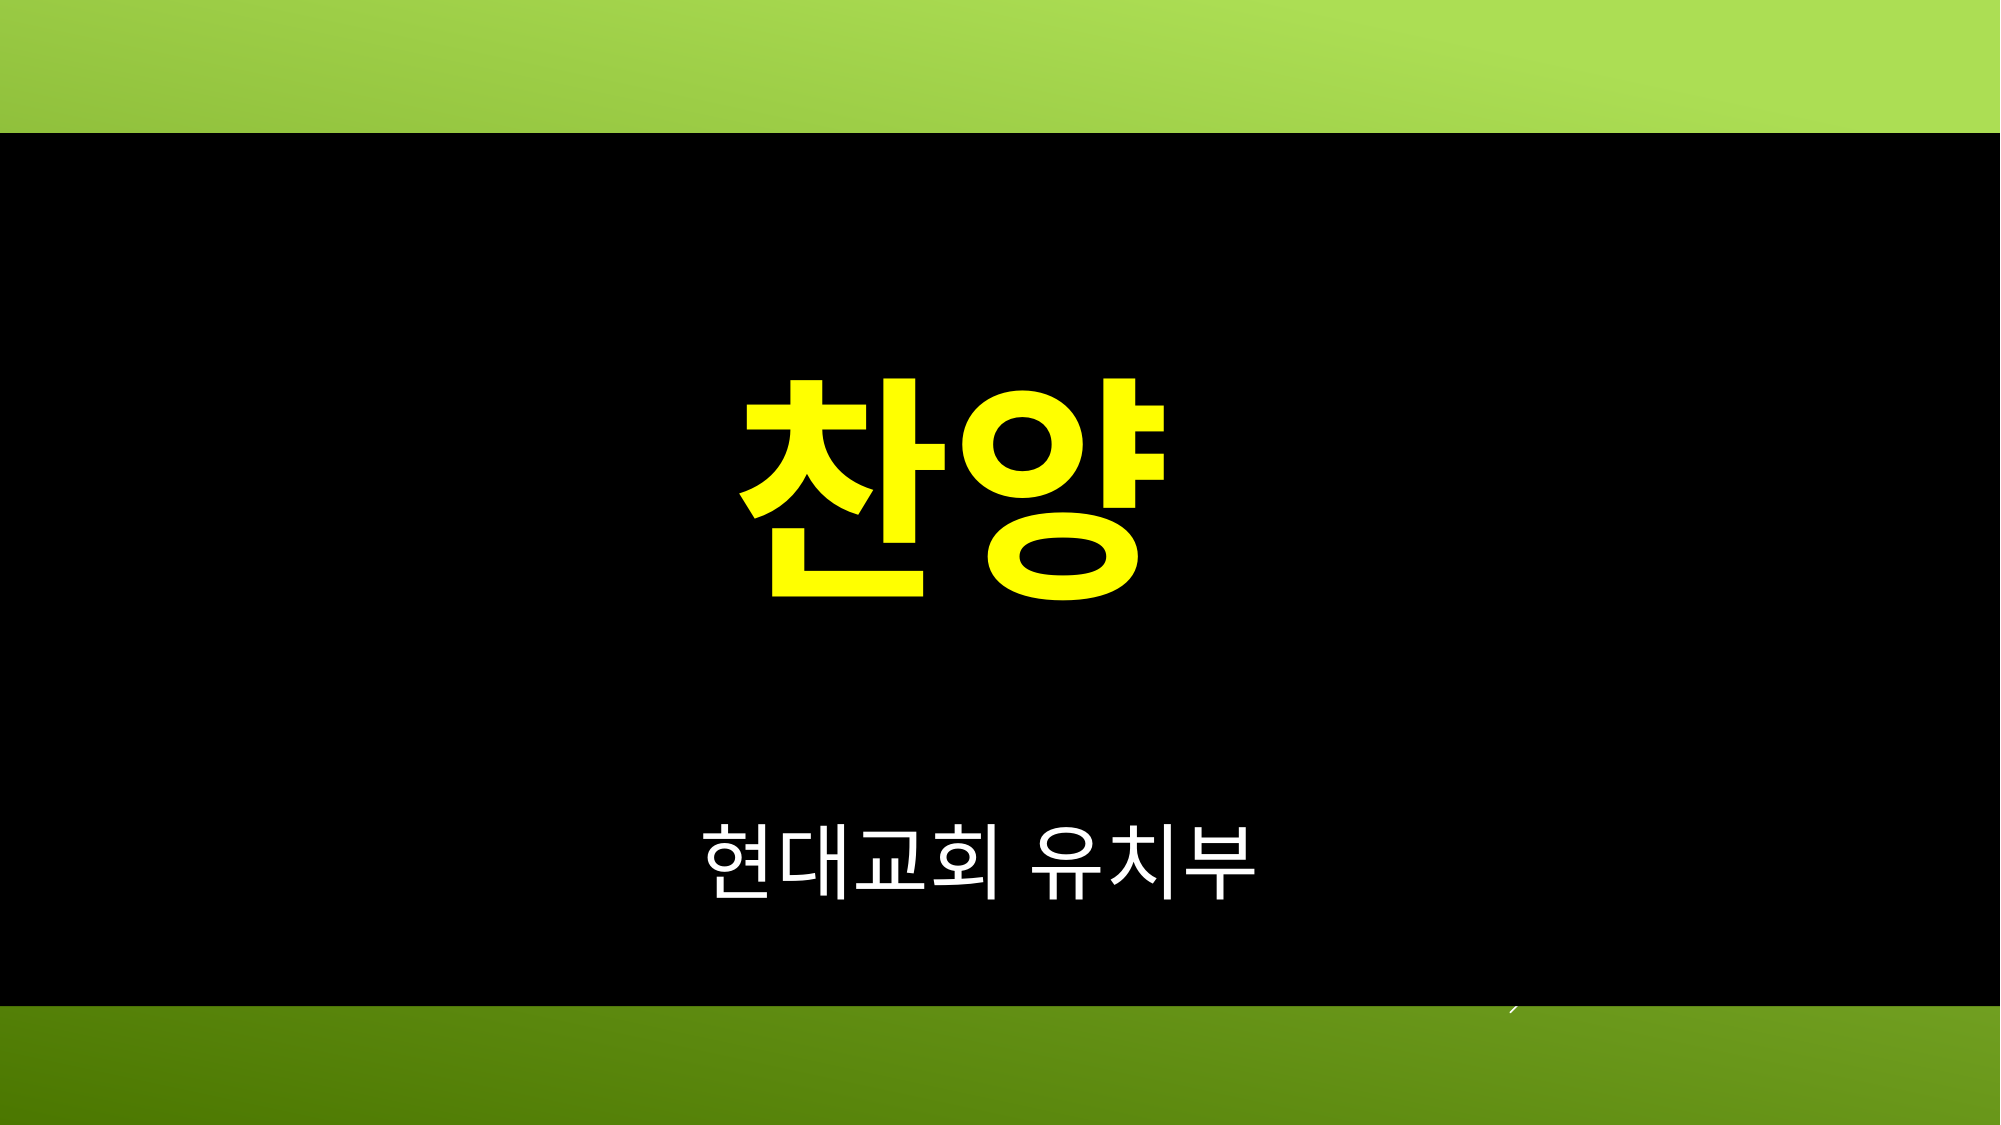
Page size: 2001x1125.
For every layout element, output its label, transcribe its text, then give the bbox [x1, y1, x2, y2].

text_box 찬양 [248, 314, 1655, 654]
text_box [0, 132, 2000, 1007]
text_box 현대교회 유치부 [250, 703, 1708, 918]
